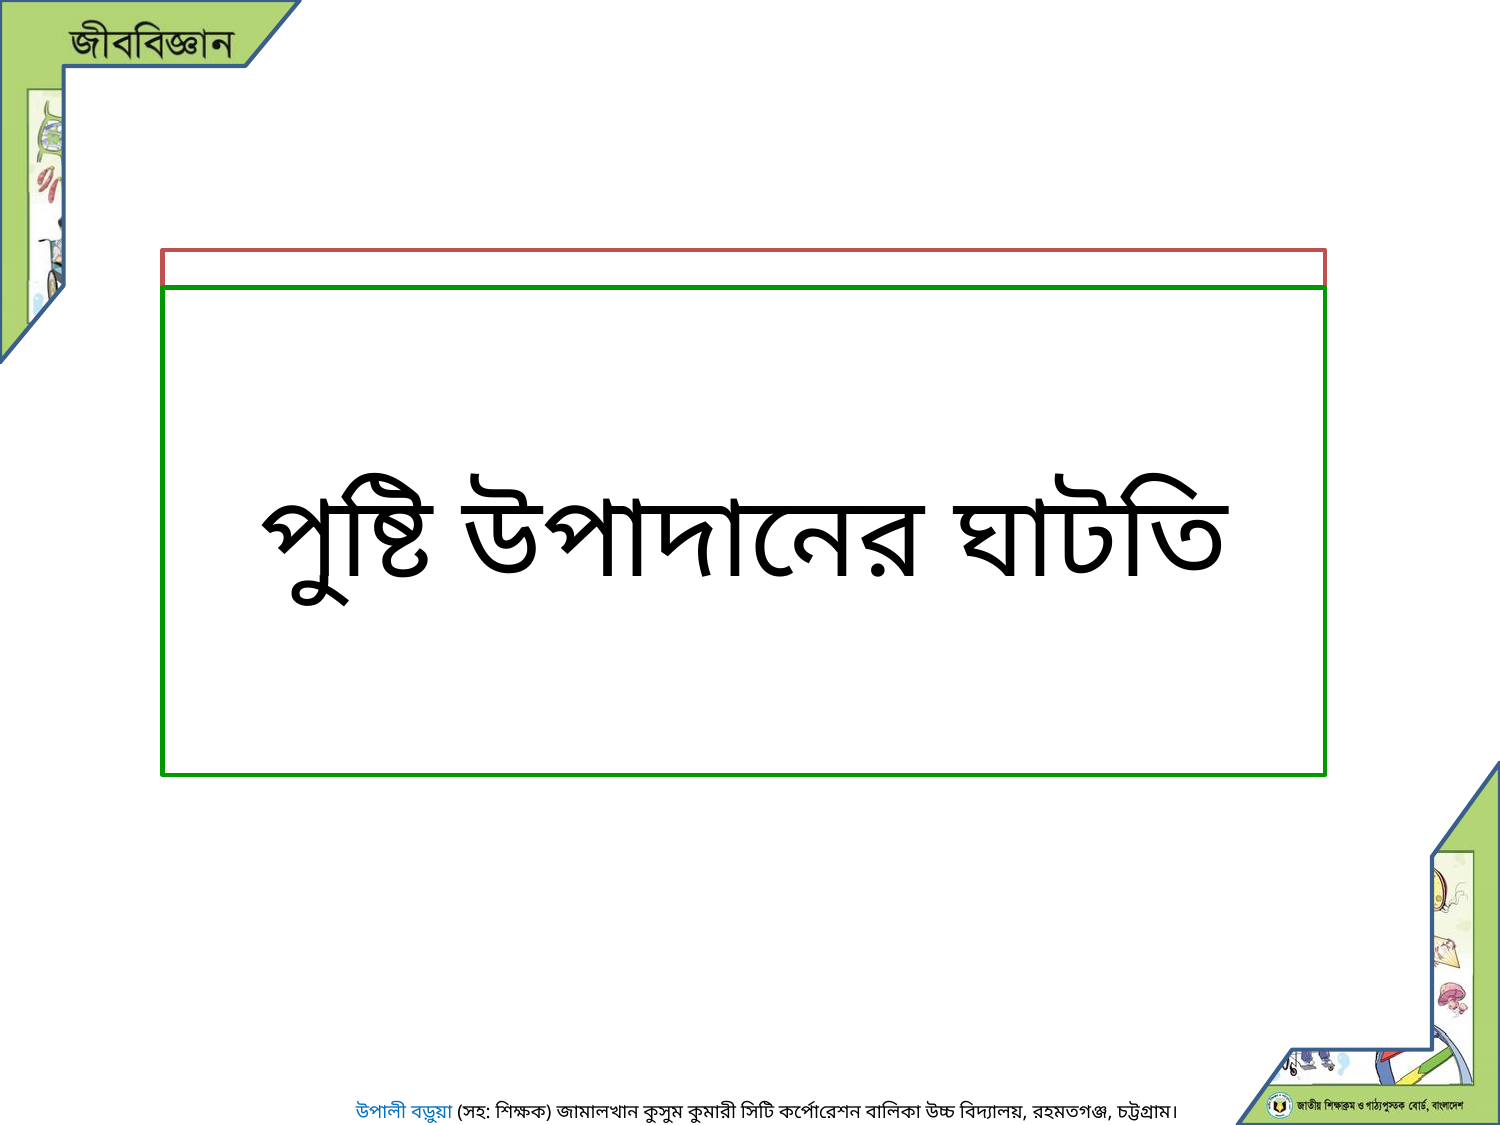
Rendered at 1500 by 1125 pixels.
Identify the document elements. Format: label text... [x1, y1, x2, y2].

text_box পুষ্টি উপাদানের ঘাটতি [160, 285, 1327, 777]
text_box [0, 0, 302, 365]
text_box উদ্ভিদের পাতায় এরূপ সৃষ্টি হওয়ার কারণ কি? [160, 248, 1327, 285]
text_box [1235, 760, 1500, 1125]
